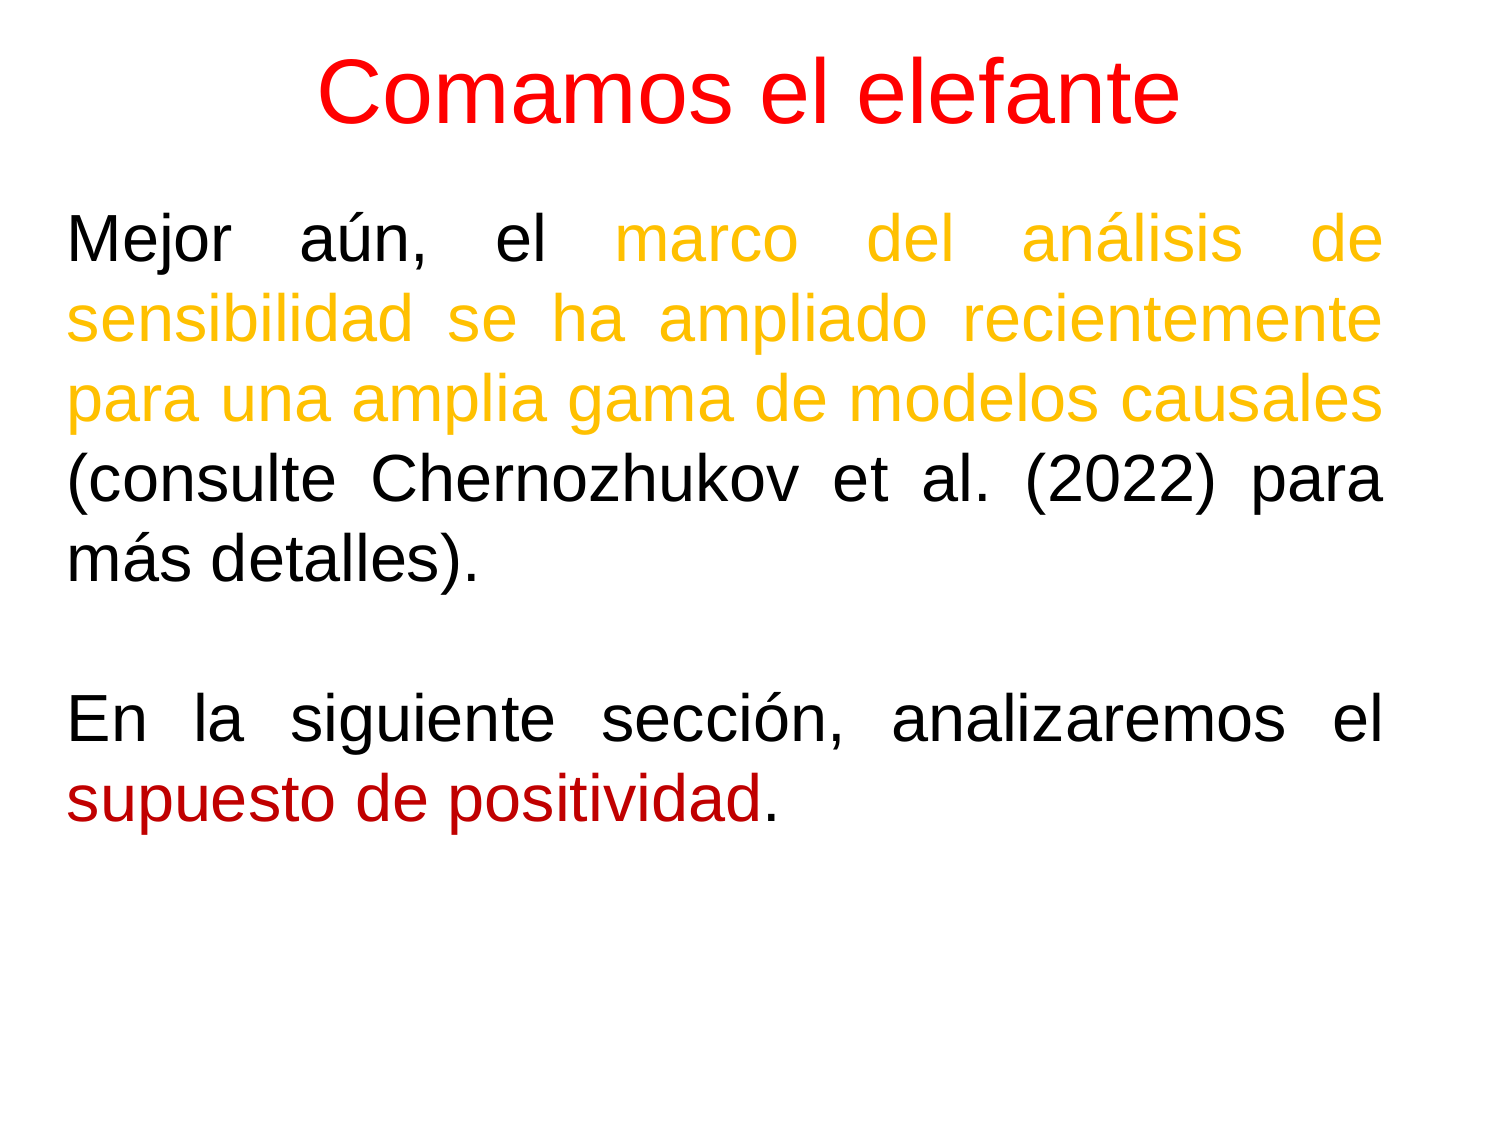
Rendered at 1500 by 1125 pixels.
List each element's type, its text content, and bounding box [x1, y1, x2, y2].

text_box Mejor aún, el marco del análisis de sensibilidad se ha ampliado recientemente para una amplia gama de modelos causales (consulte Chernozhukov et al. (2022) para más detalles). En la siguiente sección, analizaremos el supuesto de positividad. [51, 187, 1400, 842]
title Comamos el elefante [0, 0, 1500, 188]
